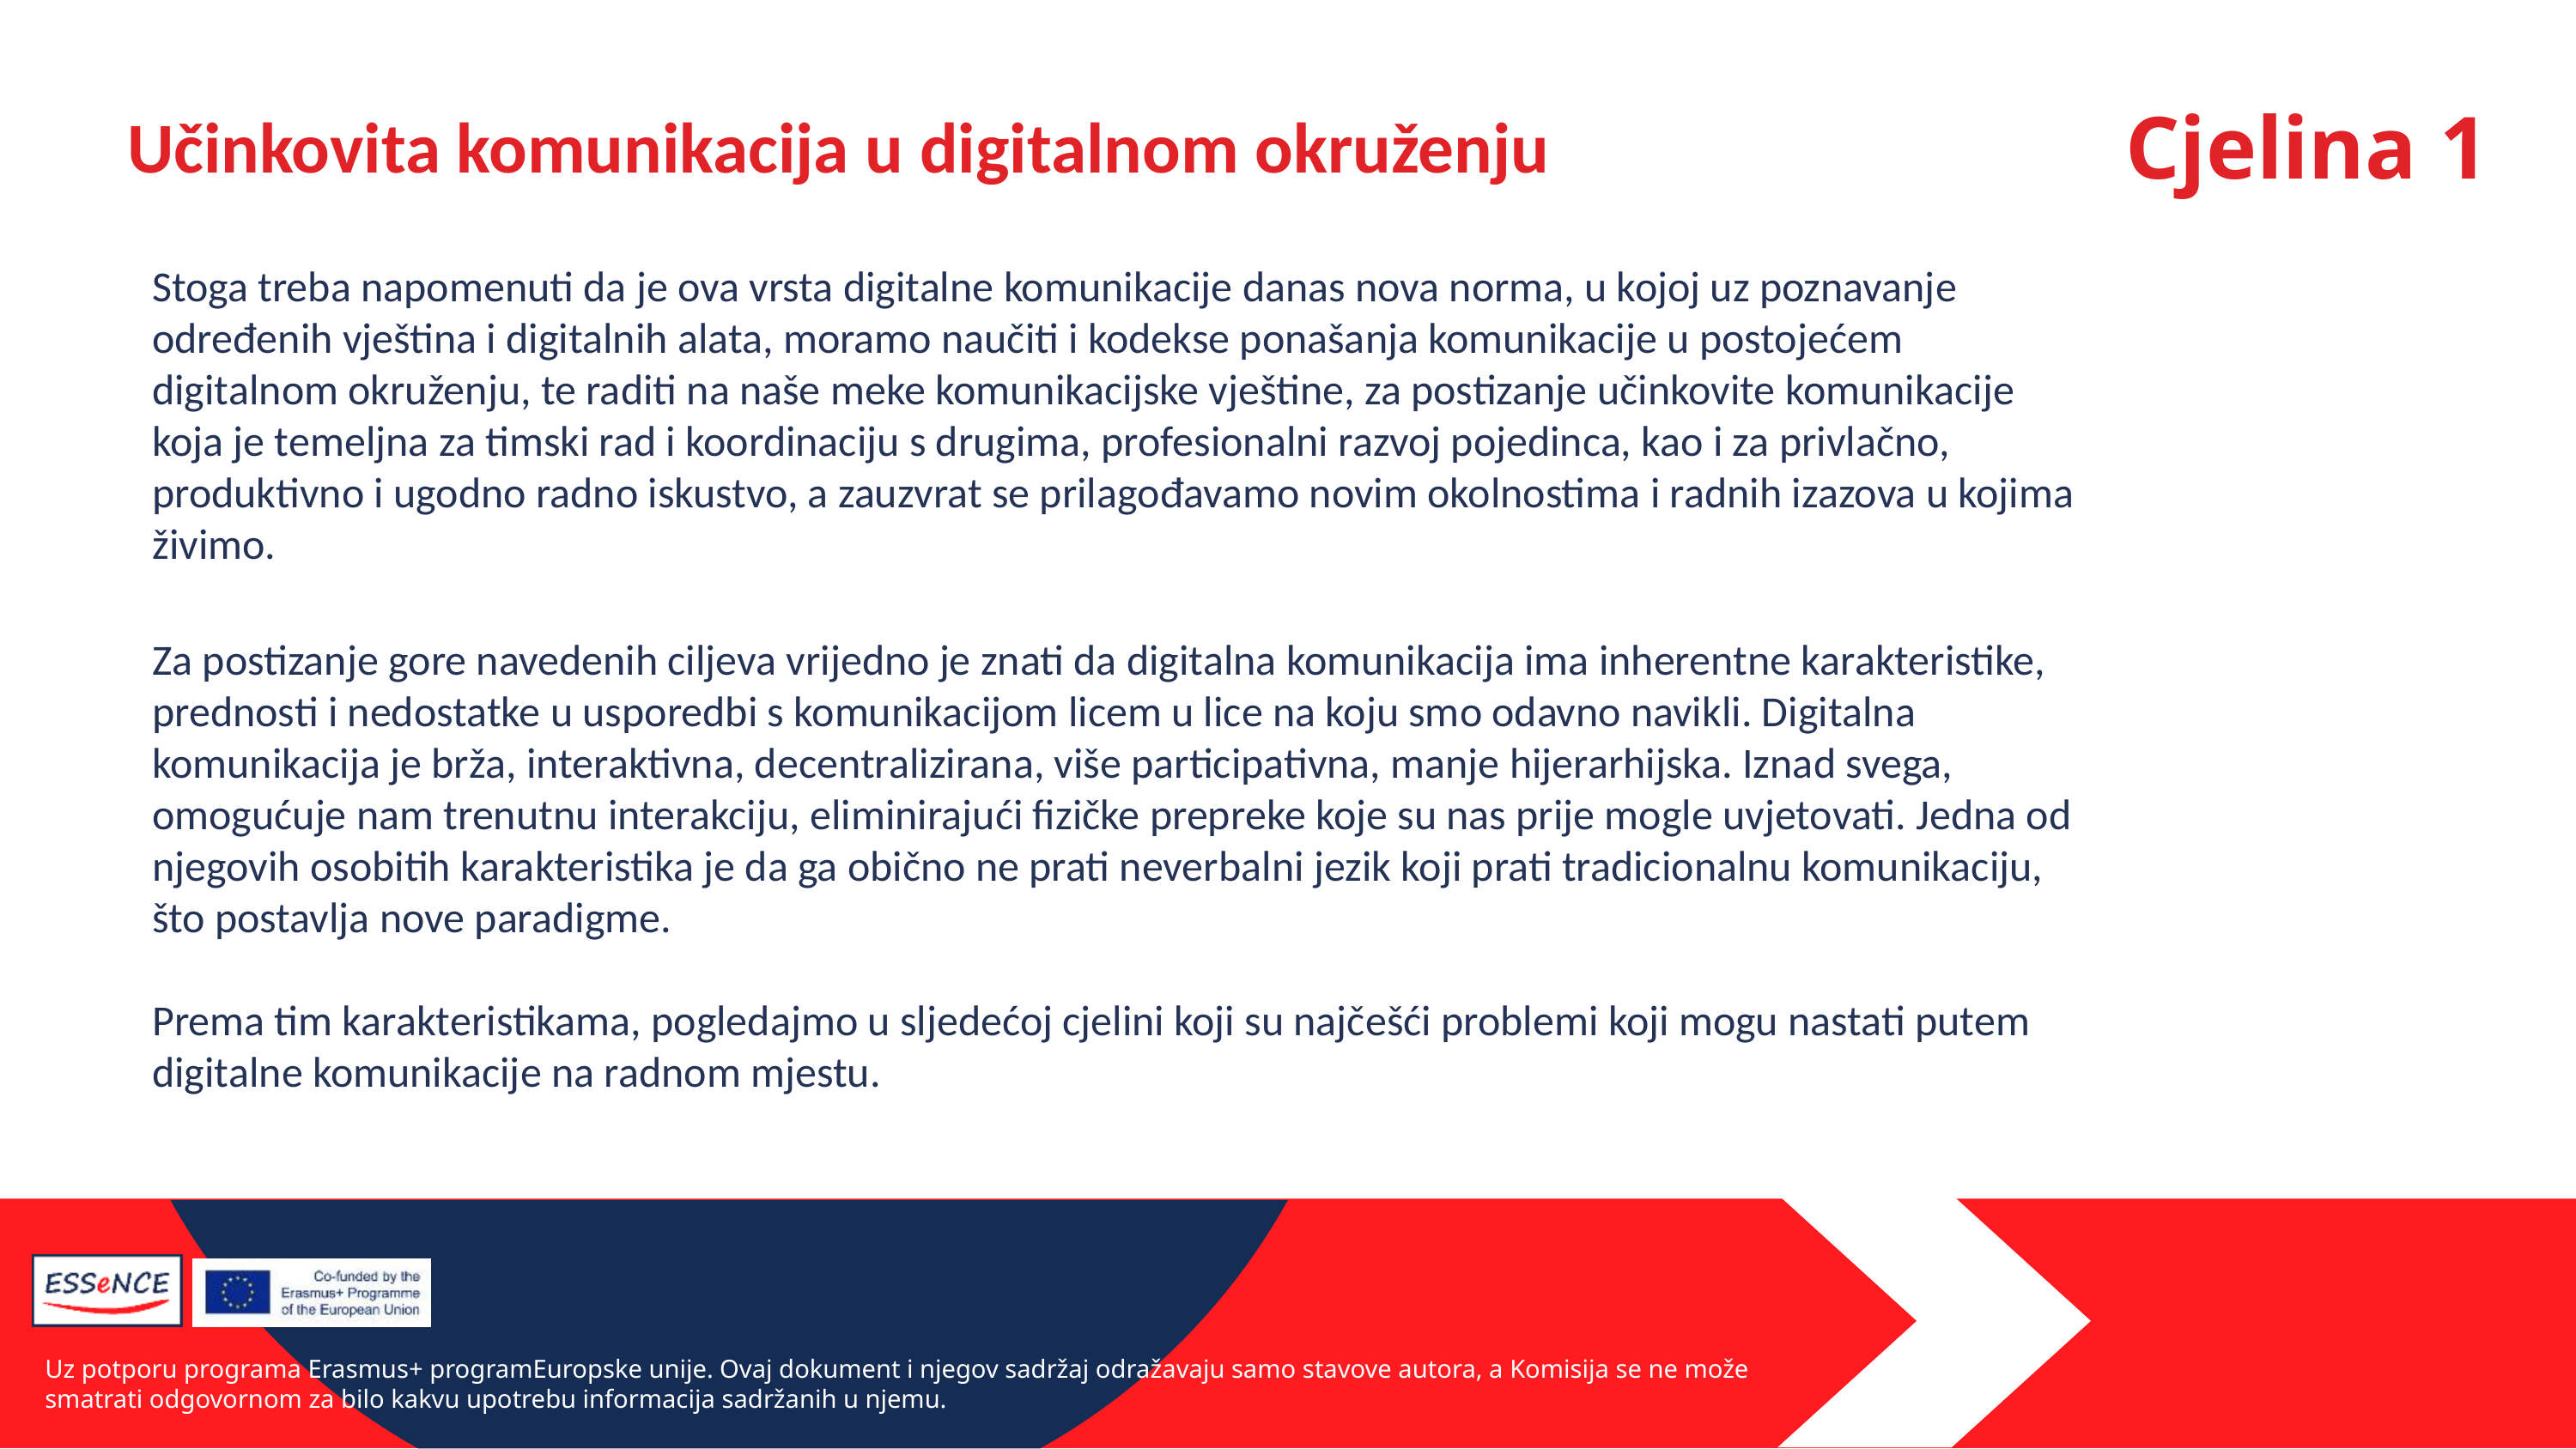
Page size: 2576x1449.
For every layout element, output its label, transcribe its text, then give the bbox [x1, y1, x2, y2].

text_box Za postizanje gore navedenih ciljeva vrijedno je znati da digitalna komunikacija ima inherentne karakteristike, prednosti i nedostatke u usporedbi s komunikacijom licem u lice na koju smo odavno navikli. Digitalna komunikacija je brža, interaktivna, decentralizirana, više participativna, manje hijerarhijska. Iznad svega, omogućuje nam trenutnu interakciju, eliminirajući fizičke prepreke koje su nas prije mogle uvjetovati. Jedna od njegovih osobitih karakteristika je da ga obično ne prati neverbalni jezik koji prati tradicionalnu komunikaciju, što postavlja nove paradigme. Prema tim karakteristikama, pogledajmo u sljedećoj cjelini koji su najčešći problemi koji mogu nastati putem digitalne komunikacije na radnom mjestu. [139, 625, 2091, 1102]
picture [32, 1254, 183, 1328]
text_box Uz potporu programa Erasmus+ programEuropske unije. Ovaj dokument i njegov sadržaj odražavaju samo stavove autora, a Komisija se ne može smatrati odgovornom za bilo kakvu upotrebu informacija sadržanih u njemu. [32, 1346, 1803, 1420]
text_box Stoga treba napomenuti da je ova vrsta digitalne komunikacije danas nova norma, u kojoj uz poznavanje određenih vještina i digitalnih alata, moramo naučiti i kodekse ponašanja komunikacije u postojećem digitalnom okruženju, te raditi na naše meke komunikacijske vještine, za postizanje učinkovite komunikacije koja je temeljna za timski rad i koordinaciju s drugima, profesionalni razvoj pojedinca, kao i za privlačno, produktivno i ugodno radno iskustvo, a zauzvrat se prilagođavamo novim okolnostima i radnih izazova u kojima živimo. [139, 252, 2091, 574]
text_box Cjelina 1 [2124, 91, 2515, 197]
picture [192, 1258, 431, 1328]
text_box Učinkovita komunikacija u digitalnom okruženju [127, 100, 1852, 188]
